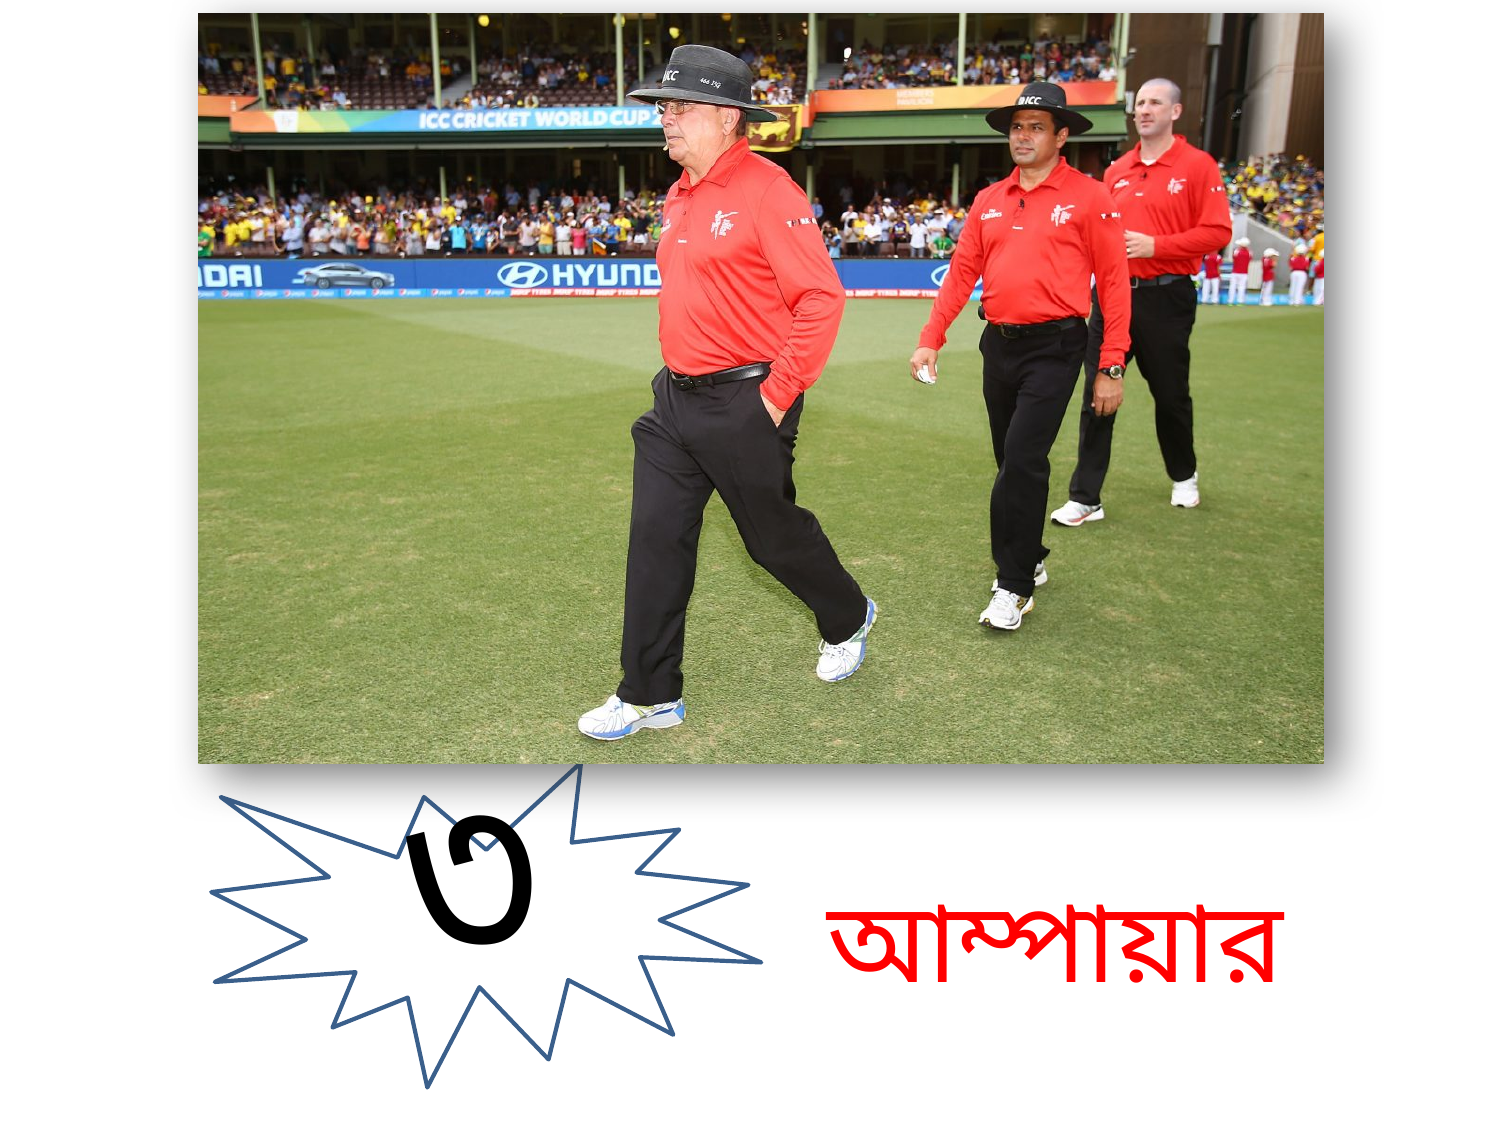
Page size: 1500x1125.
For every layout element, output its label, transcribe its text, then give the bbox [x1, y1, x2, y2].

text_box [499, 1011, 563, 1062]
text_box [623, 1011, 676, 1037]
text_box আম্পায়ার [812, 862, 1350, 1013]
text_box ৩ [385, 811, 738, 1011]
text_box [408, 1011, 470, 1090]
text_box [738, 950, 764, 965]
text_box [738, 881, 751, 892]
picture [198, 13, 1324, 764]
text_box [209, 809, 385, 1030]
